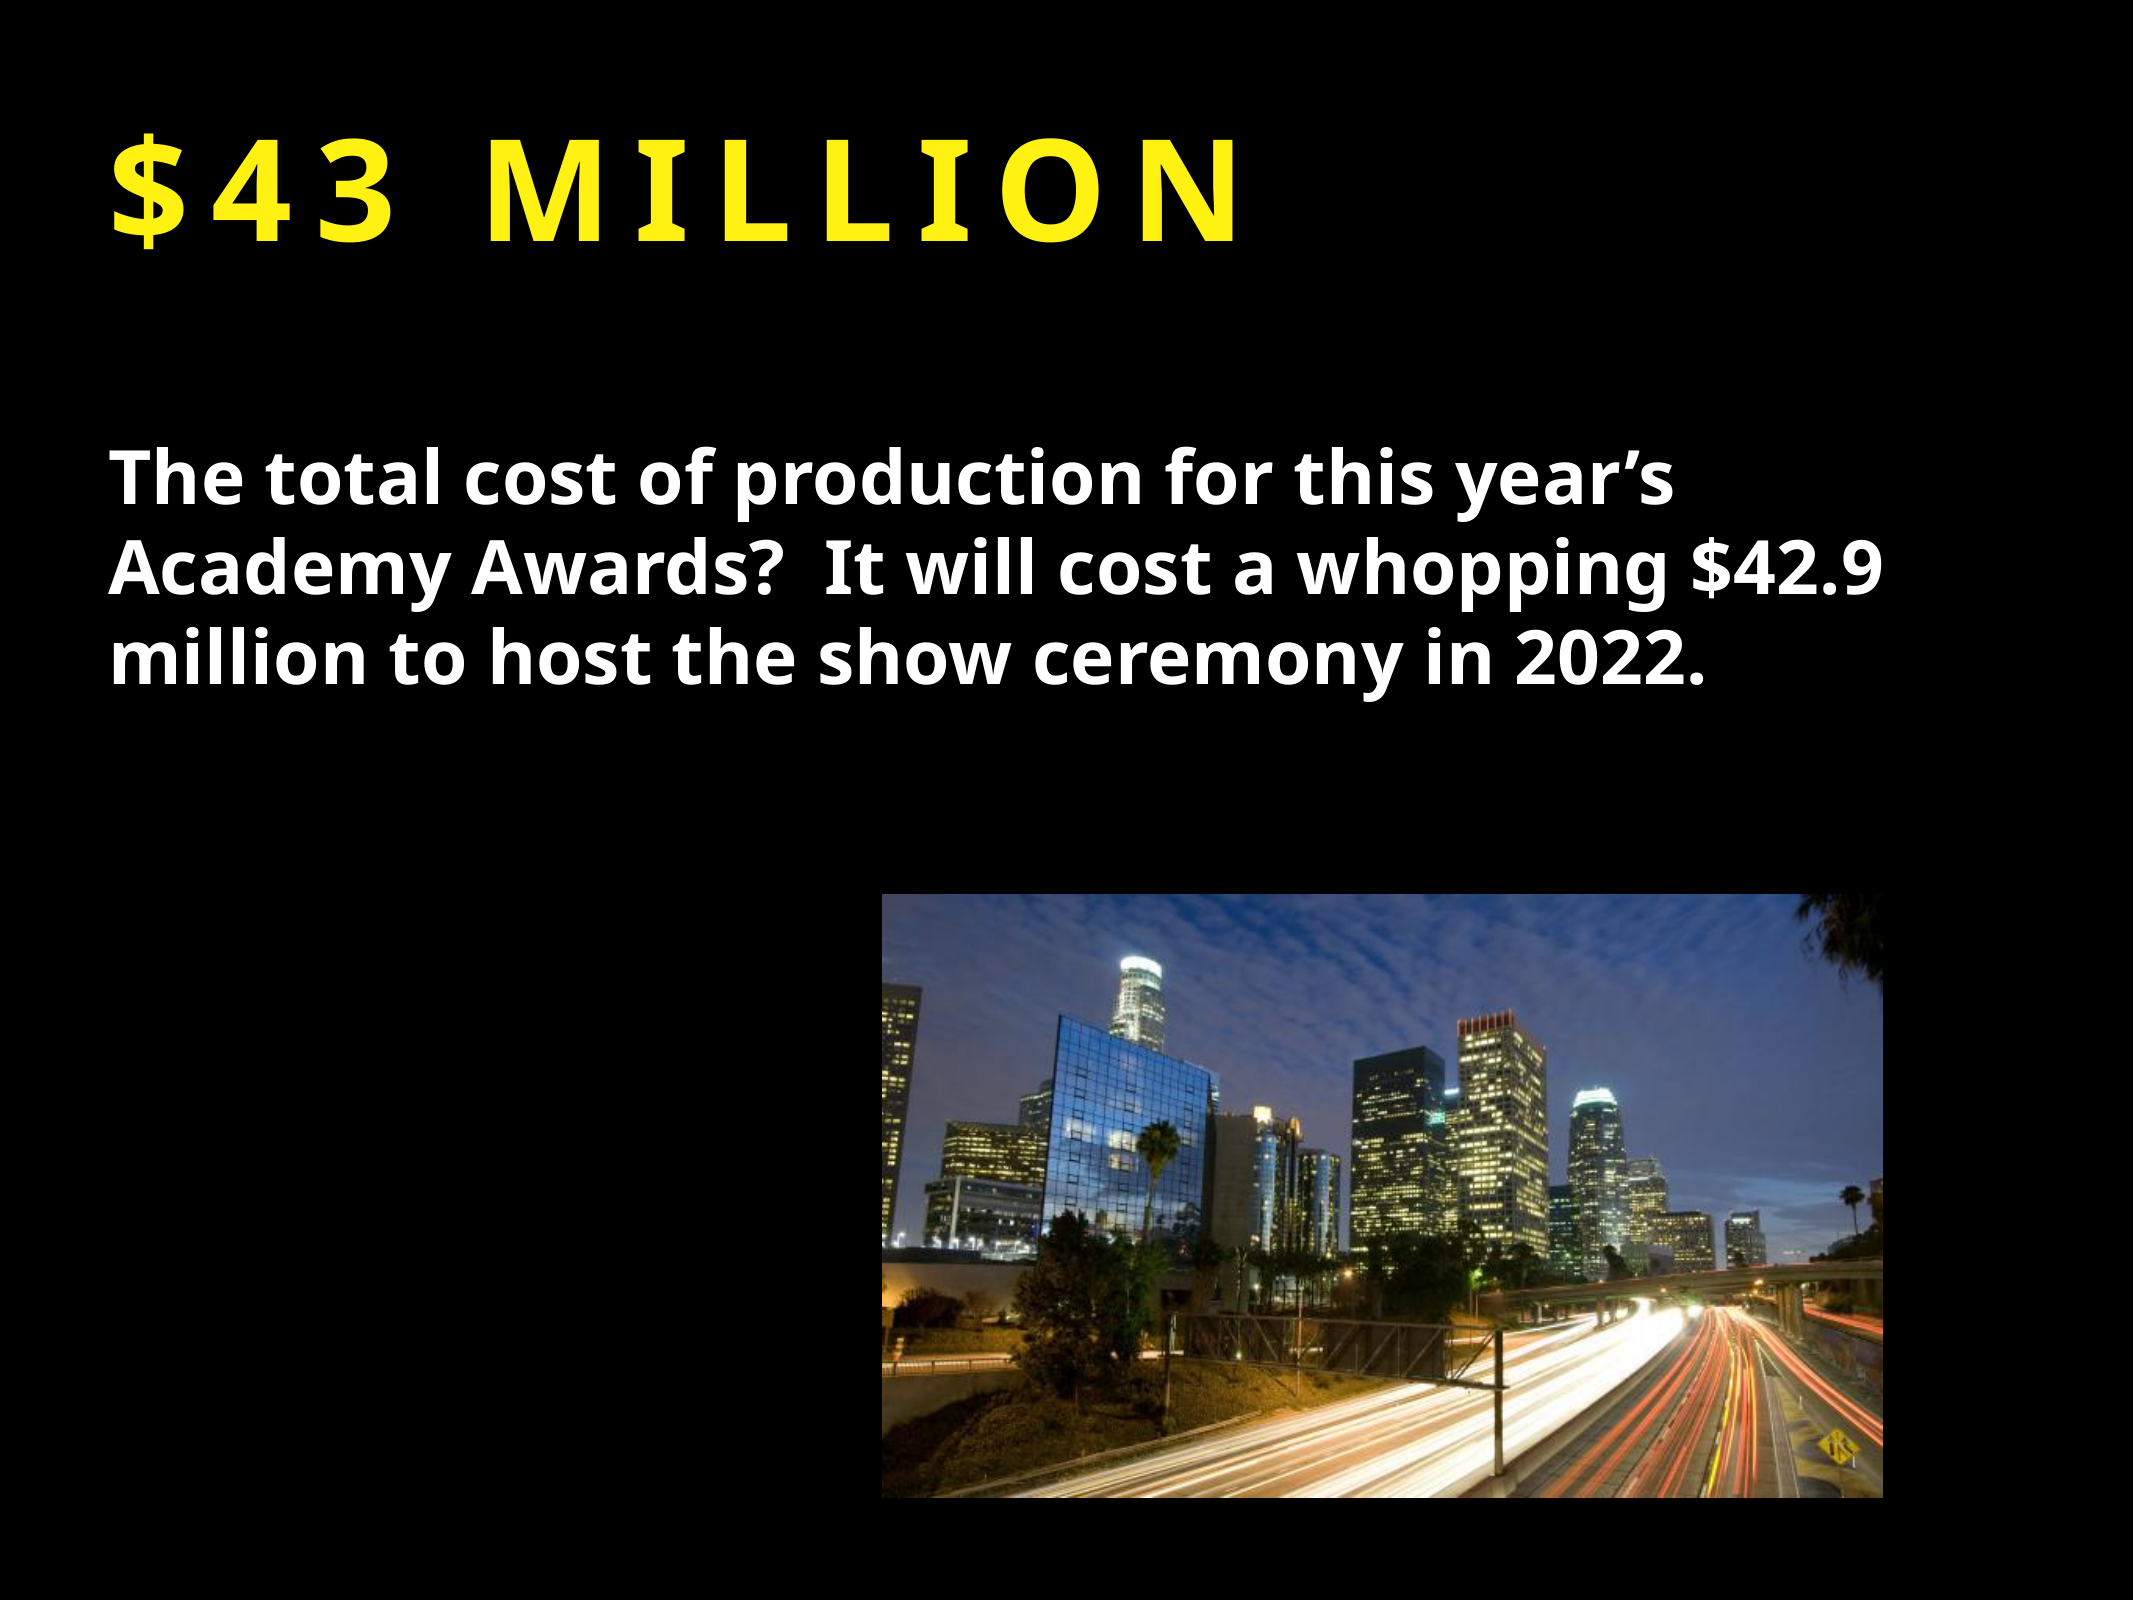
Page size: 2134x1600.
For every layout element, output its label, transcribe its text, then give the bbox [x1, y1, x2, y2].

text_box The total cost of production for this year’s Academy Awards? It will cost a whopping $42.9 million to host the show ceremony in 2022. [108, 281, 1959, 848]
picture [882, 894, 1883, 1498]
title $43 million [107, 99, 1384, 405]
